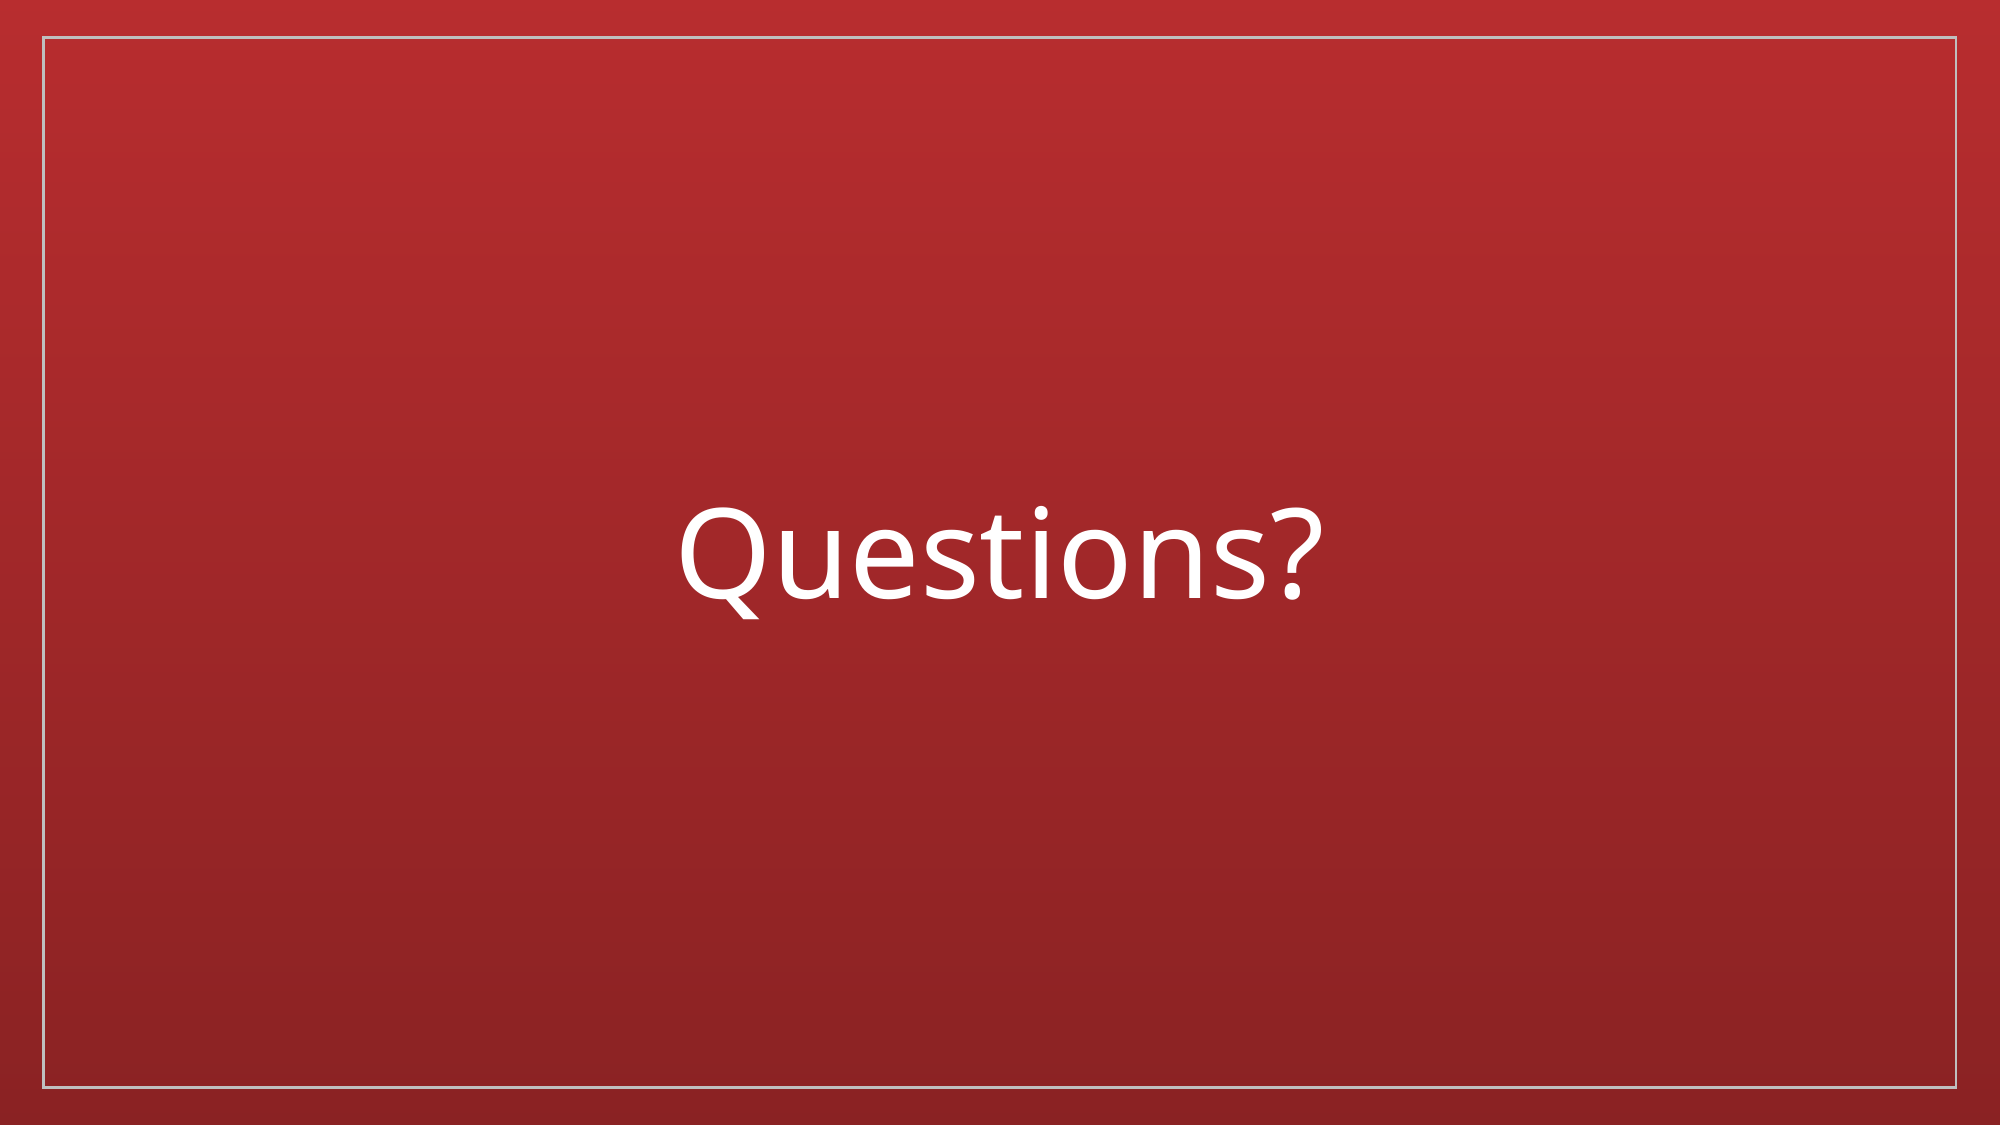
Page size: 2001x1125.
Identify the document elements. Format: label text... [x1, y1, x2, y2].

title Questions? [187, 301, 1813, 824]
